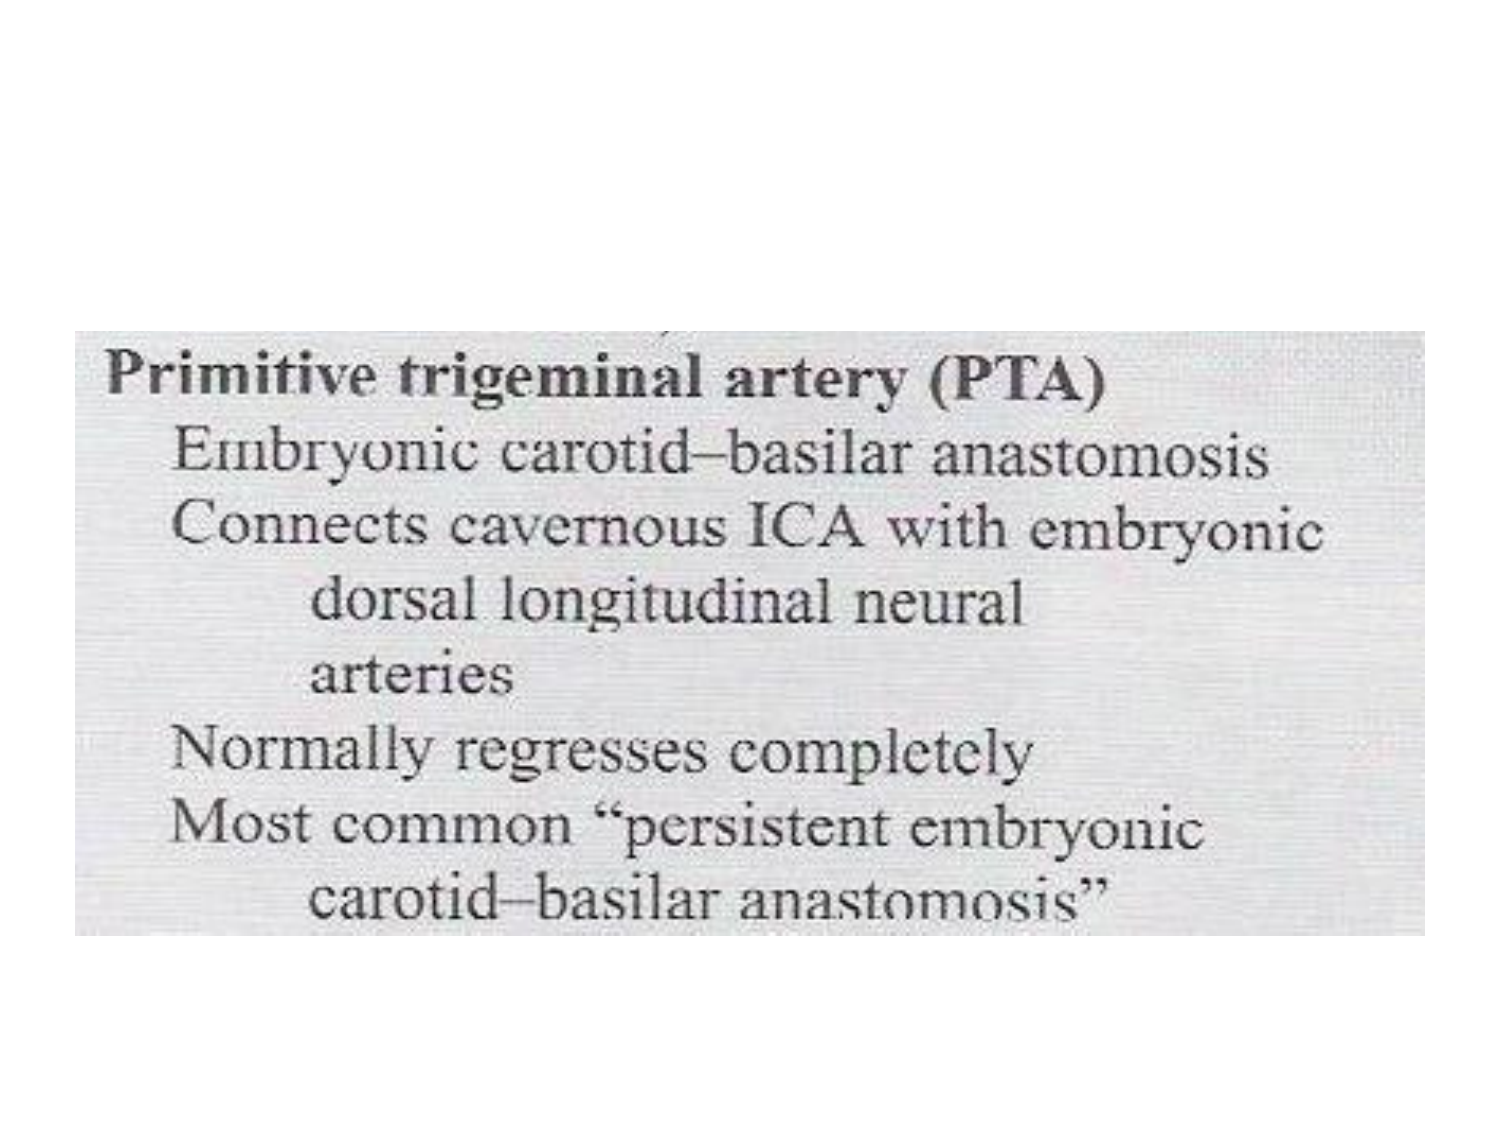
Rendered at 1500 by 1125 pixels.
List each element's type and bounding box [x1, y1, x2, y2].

list [74, 262, 1426, 1006]
